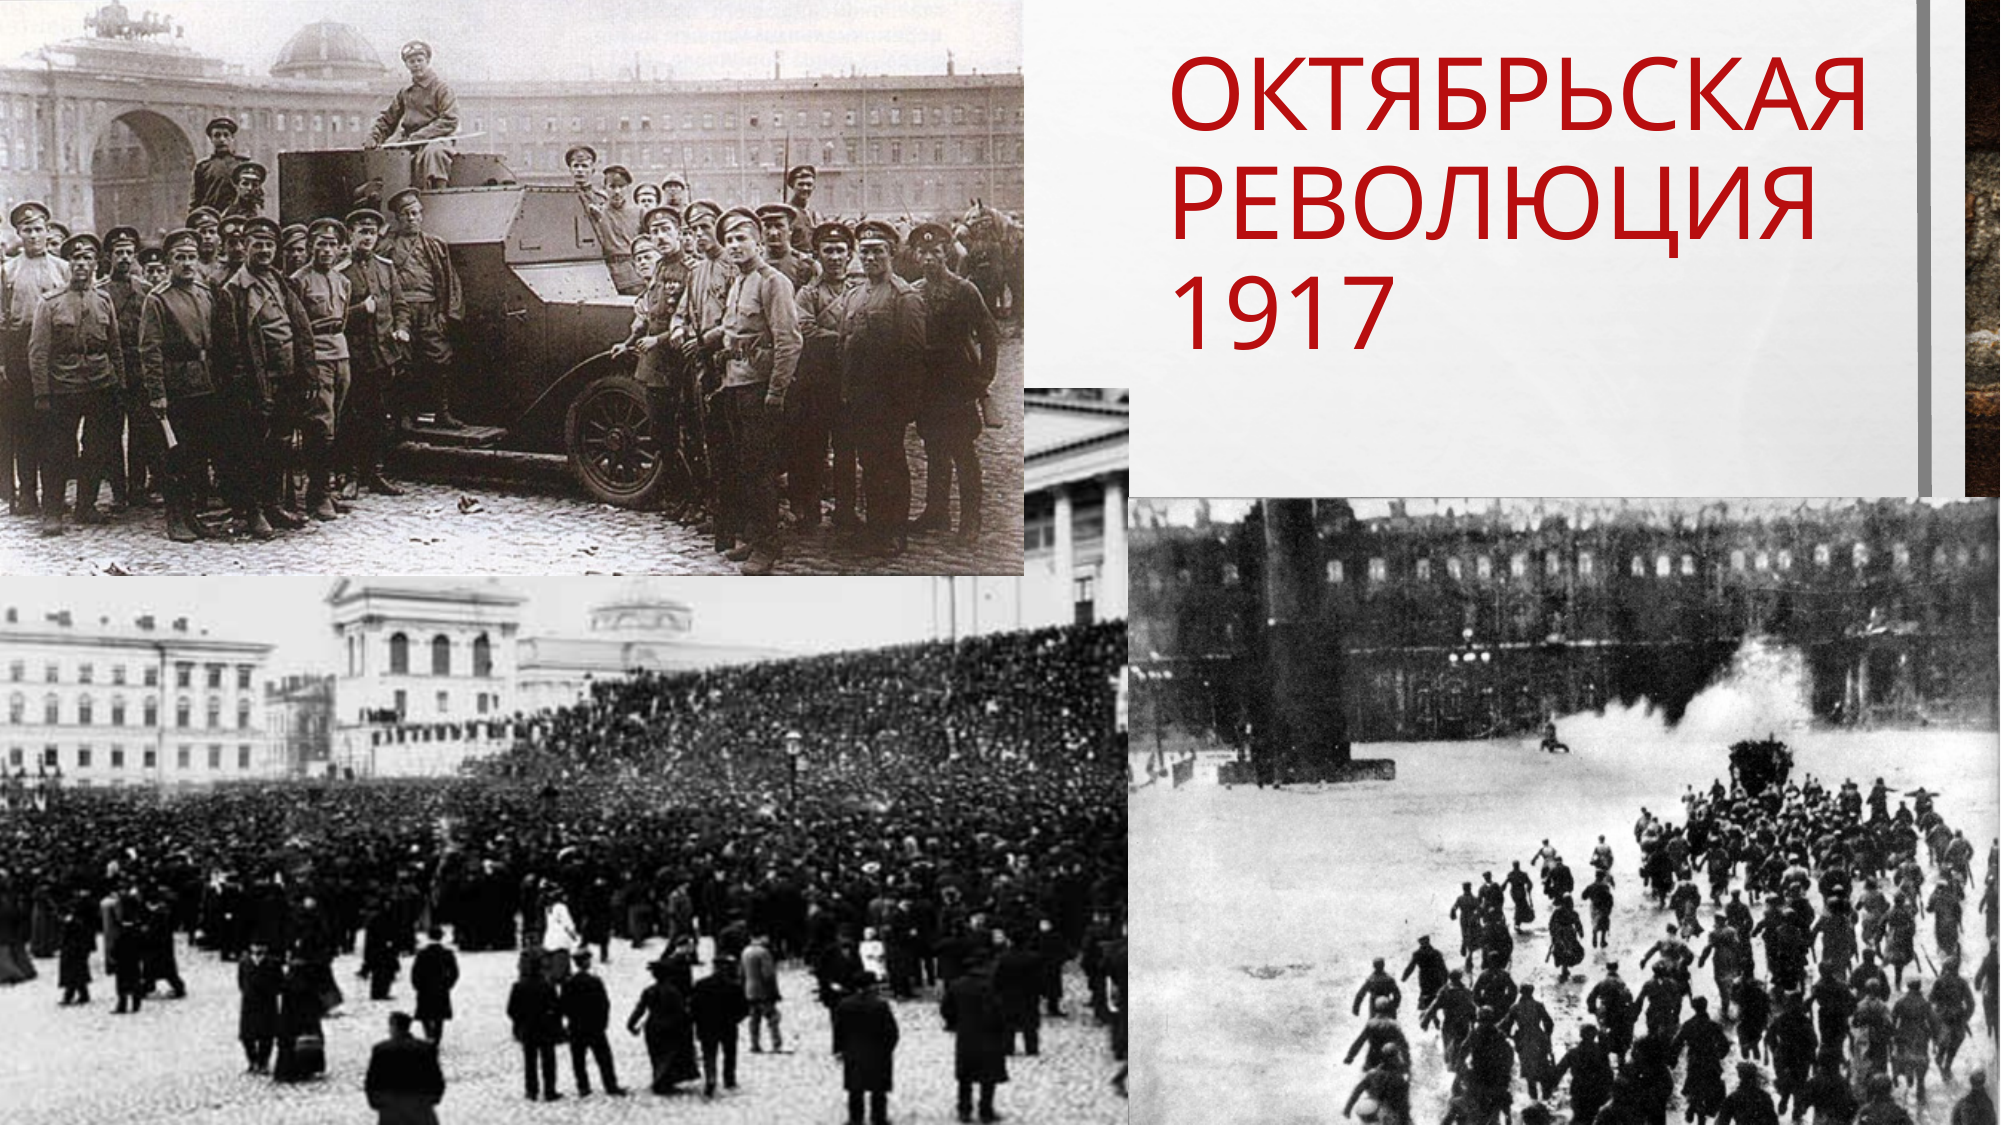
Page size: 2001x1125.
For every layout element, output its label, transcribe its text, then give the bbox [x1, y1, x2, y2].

picture [0, 0, 2000, 1125]
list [0, 0, 1024, 576]
title Октябрьская революция 1917 [1151, 0, 1922, 415]
